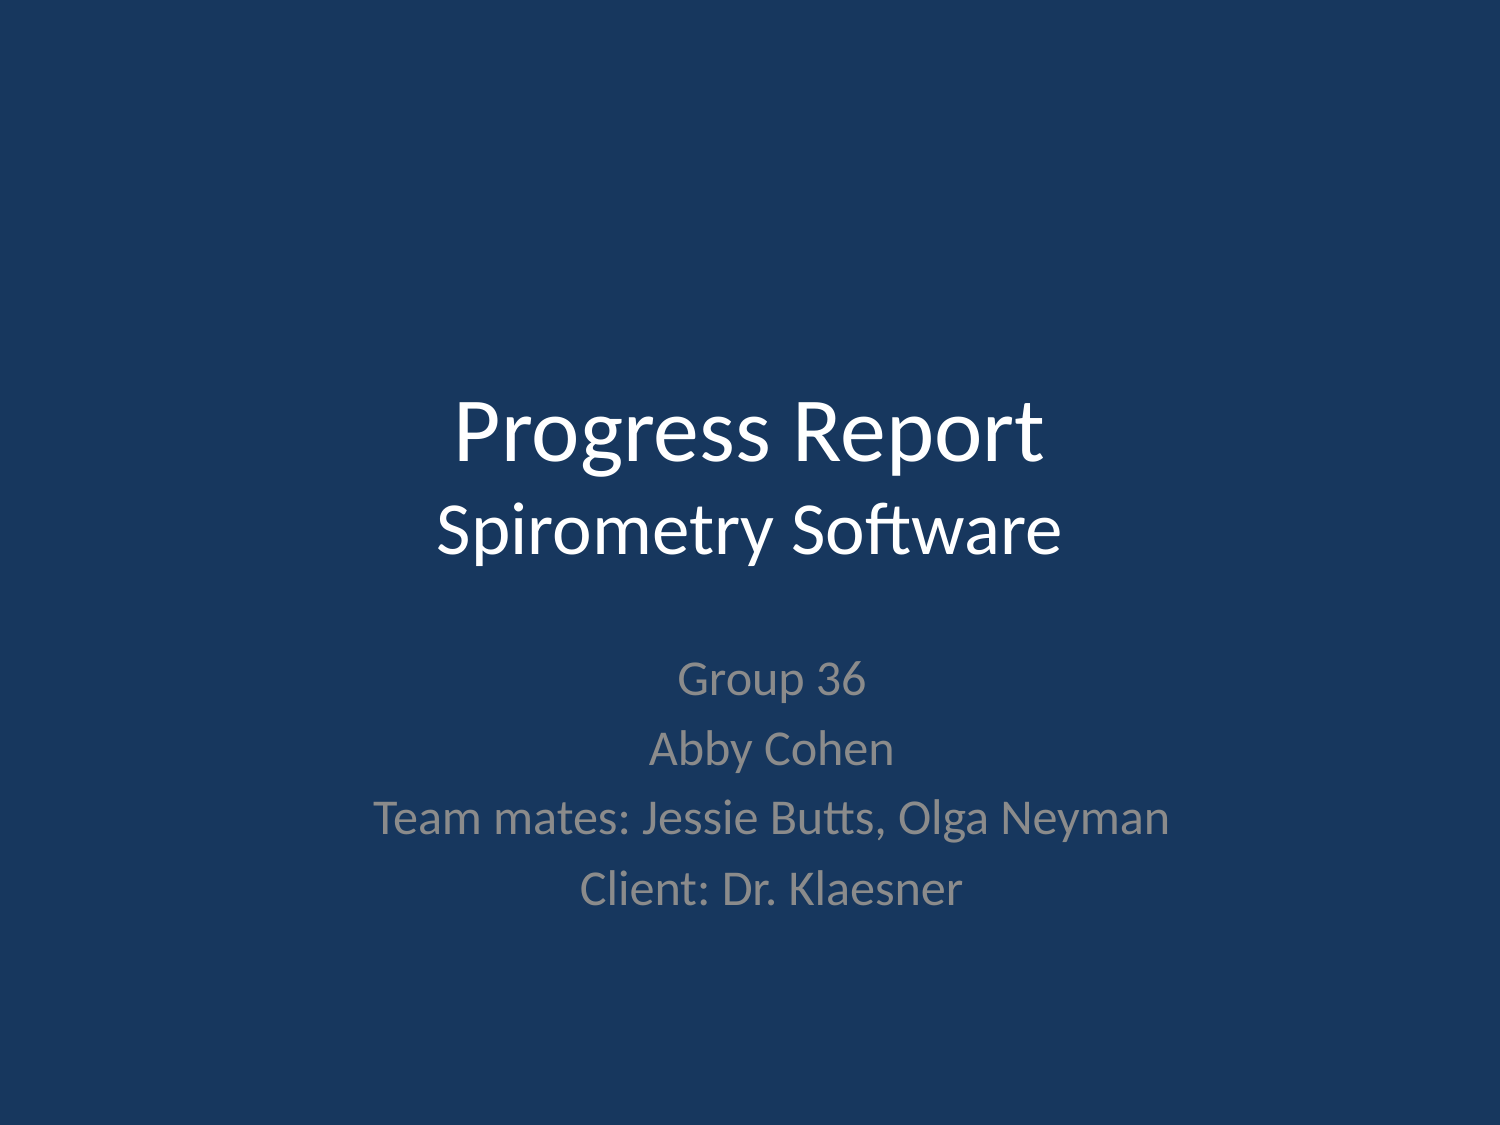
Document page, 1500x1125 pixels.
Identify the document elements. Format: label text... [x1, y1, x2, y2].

subtitle Group 36 Abby Cohen Team mates: Jessie Butts, Olga Neyman Client: Dr. Klaesner [214, 637, 1330, 925]
title Progress Report Spirometry Software [112, 349, 1388, 591]
